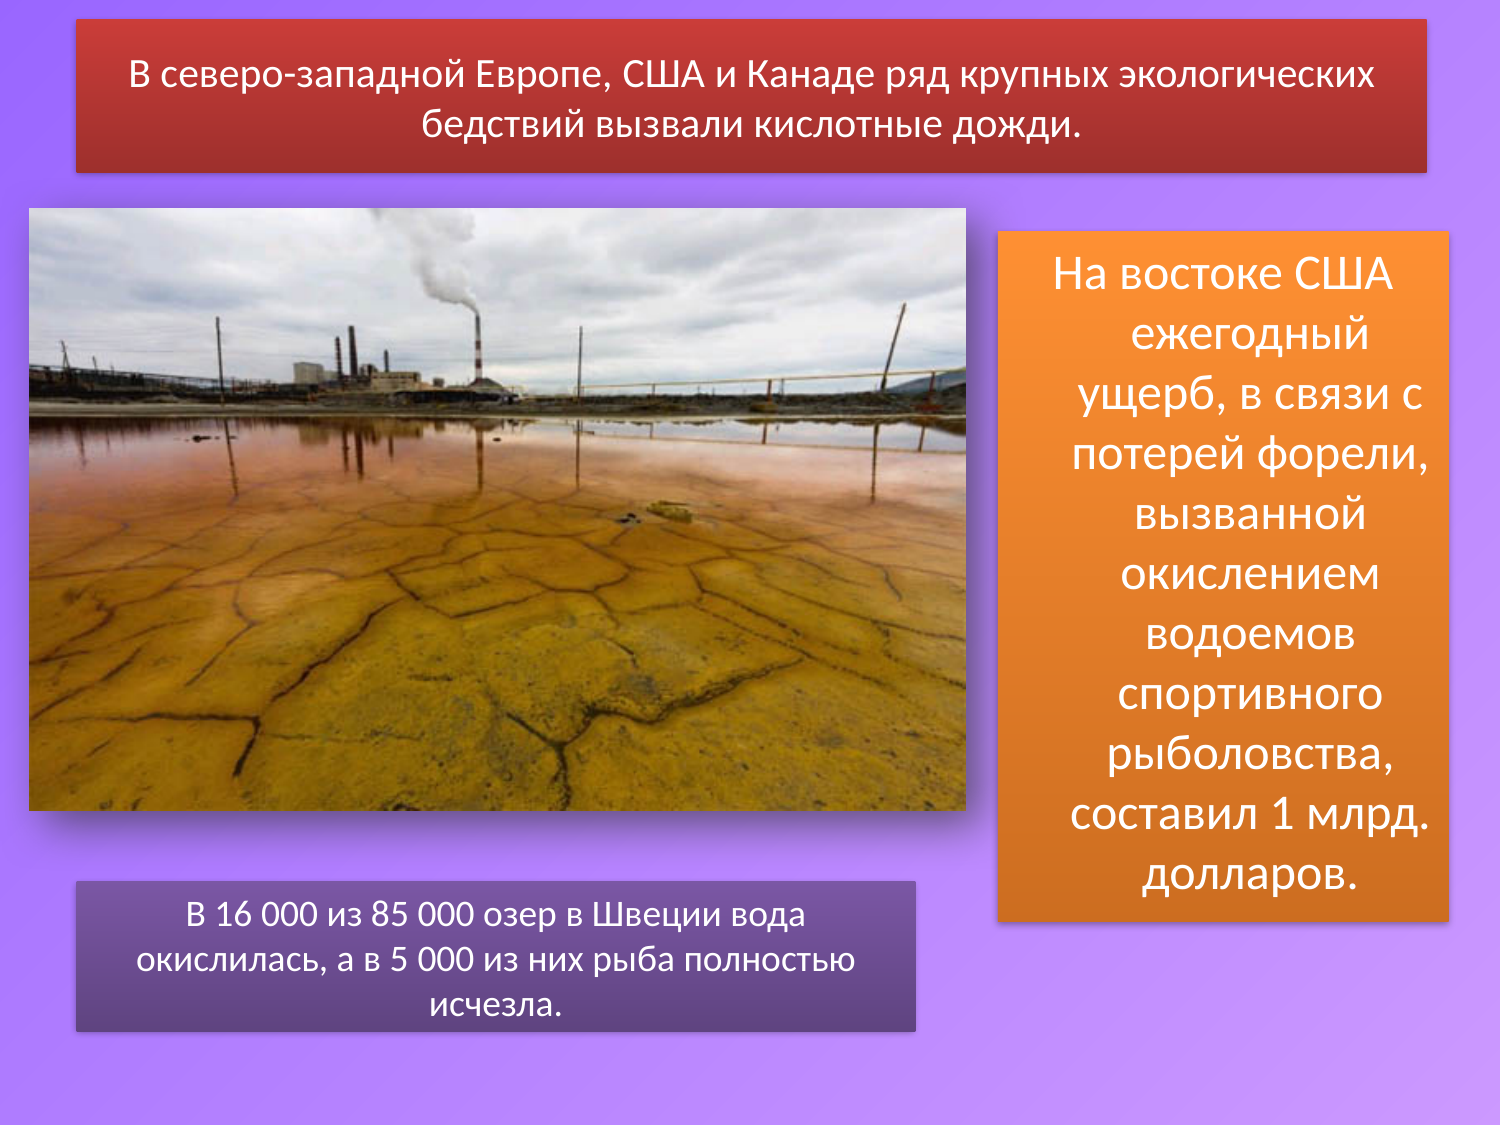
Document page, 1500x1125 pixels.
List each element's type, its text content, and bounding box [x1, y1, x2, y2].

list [29, 207, 966, 811]
text_box В 16 000 из 85 000 озер в Швеции вода окислилась, а в 5 000 из них рыба полностью исчезла. [76, 881, 916, 1032]
title В северо-западной Европе, США и Канаде ряд крупных экологических бедствий вызвали кислотные дожди. [76, 19, 1427, 173]
text_box На востоке США ежегодный ущерб, в связи с потерей форели, вызванной окислением водоемов спортивного рыболовства, составил 1 млрд. долларов. [997, 231, 1449, 922]
